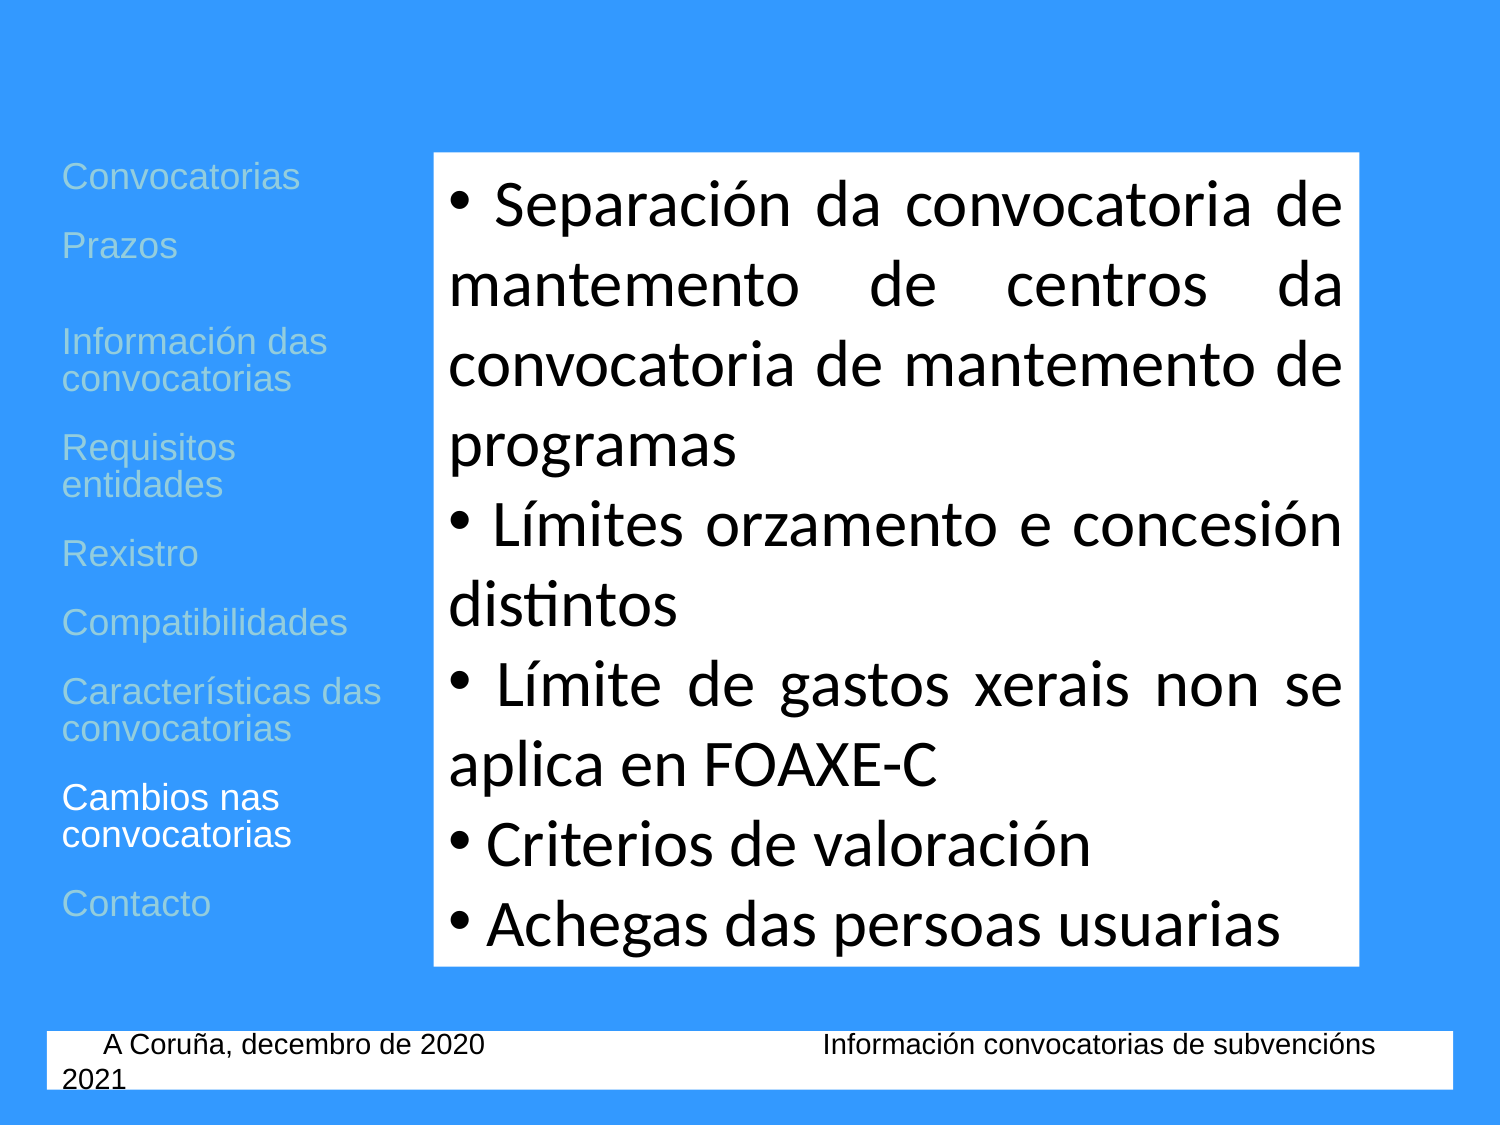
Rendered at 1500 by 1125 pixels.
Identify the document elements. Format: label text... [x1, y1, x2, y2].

text_box Convocatorias Prazos Información das convocatorias Requisitos entidades Rexistro Compatibilidades Características das convocatorias Cambios nas convocatorias Contacto [46, 152, 399, 1005]
text_box Separación da convocatoria de mantemento de centros da convocatoria de mantemento de programas Límites orzamento e concesión distintos Límite de gastos xerais non se aplica en FOAXE-C Criterios de valoración Achegas das persoas usuarias [433, 152, 1360, 967]
text_box A Coruña, decembro de 2020 Información convocatorias de subvencións 2021 [46, 1031, 1454, 1090]
